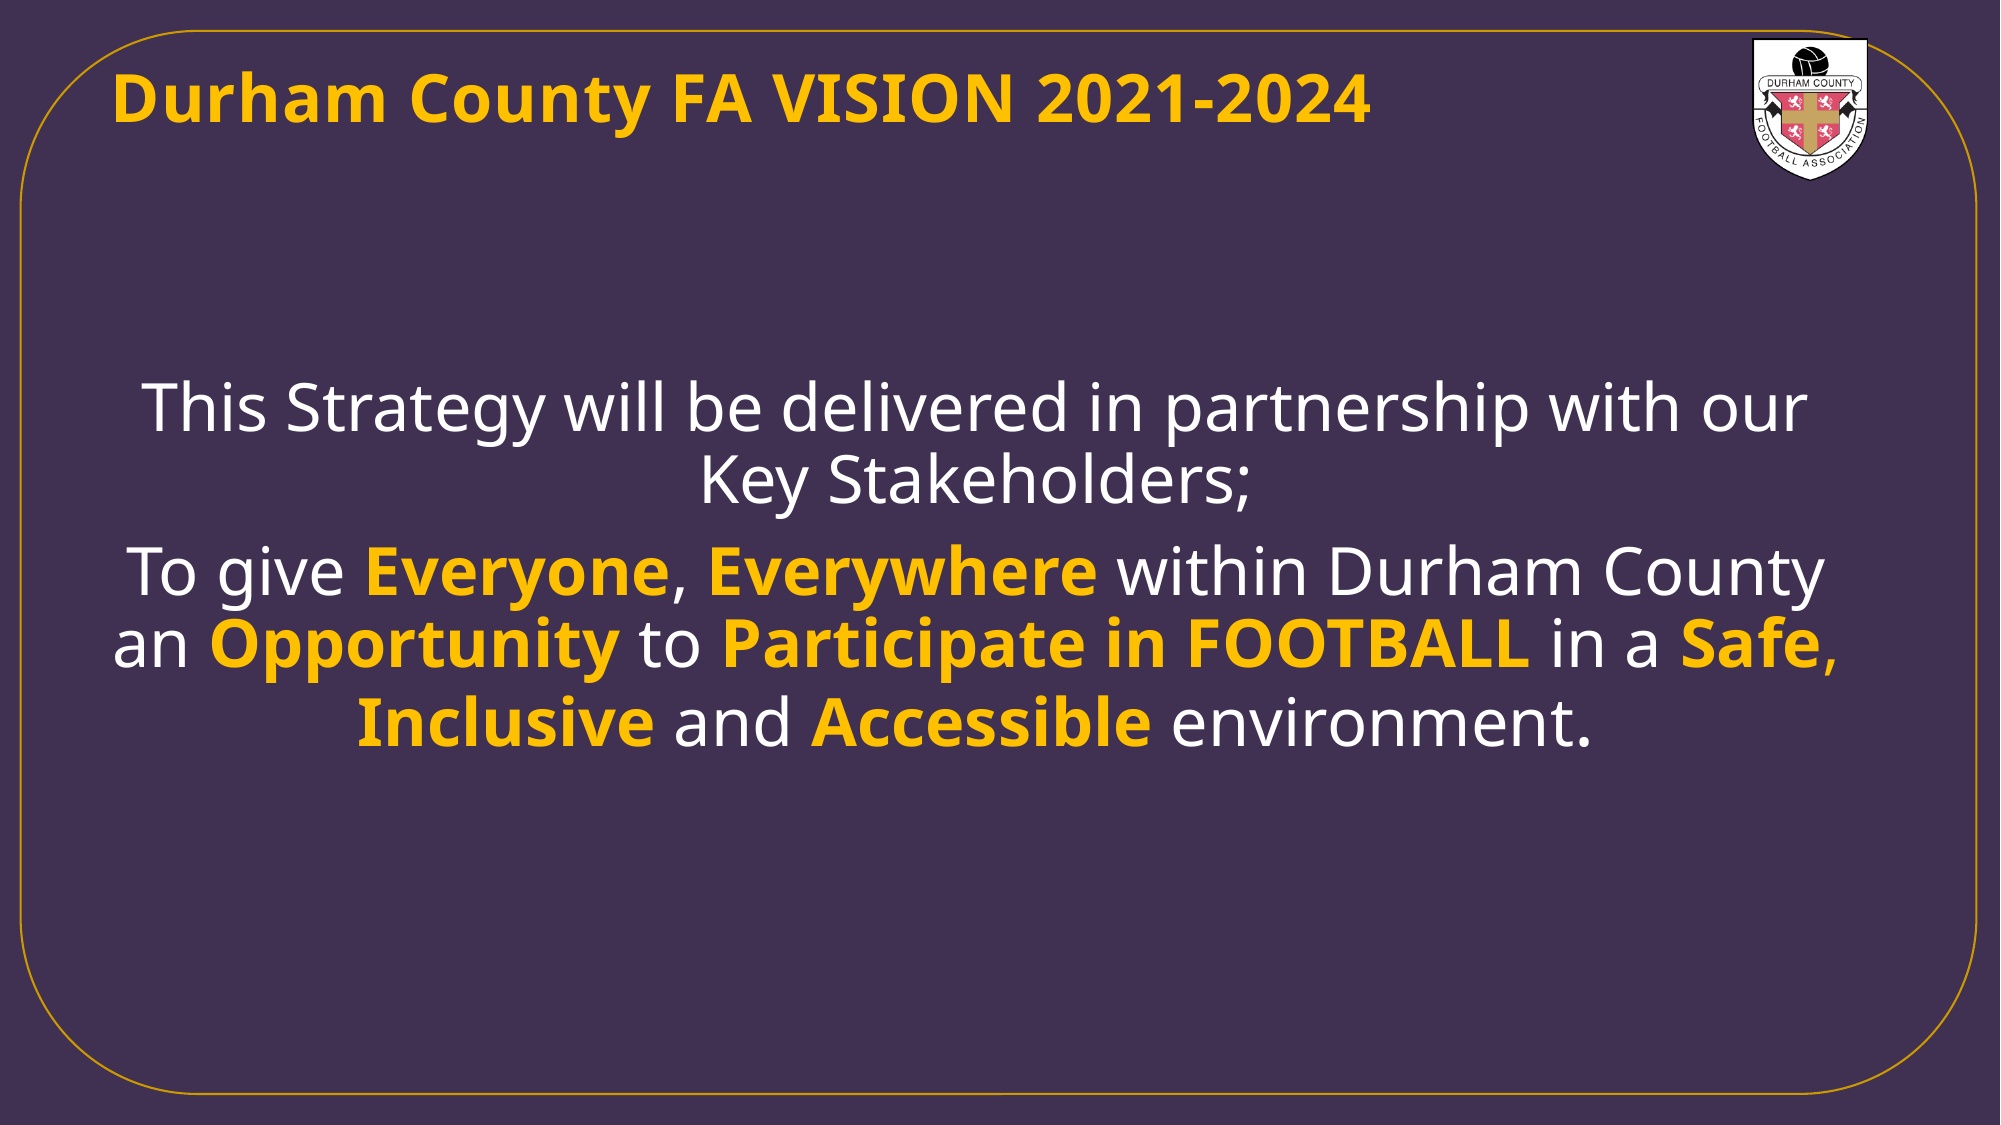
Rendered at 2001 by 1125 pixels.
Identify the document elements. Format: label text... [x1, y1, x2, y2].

text_box [18, 44, 1979, 1097]
picture [1752, 38, 1869, 181]
text_box Durham County FA VISION 2021-2024 [96, 48, 1747, 144]
text_box [117, 28, 1850, 48]
text_box This Strategy will be delivered in partnership with our Key Stakeholders; To give Everyone, Everywhere within Durham County an Opportunity to Participate in FOOTBALL in a Safe, Inclusive and Accessible environment. [96, 172, 1857, 771]
